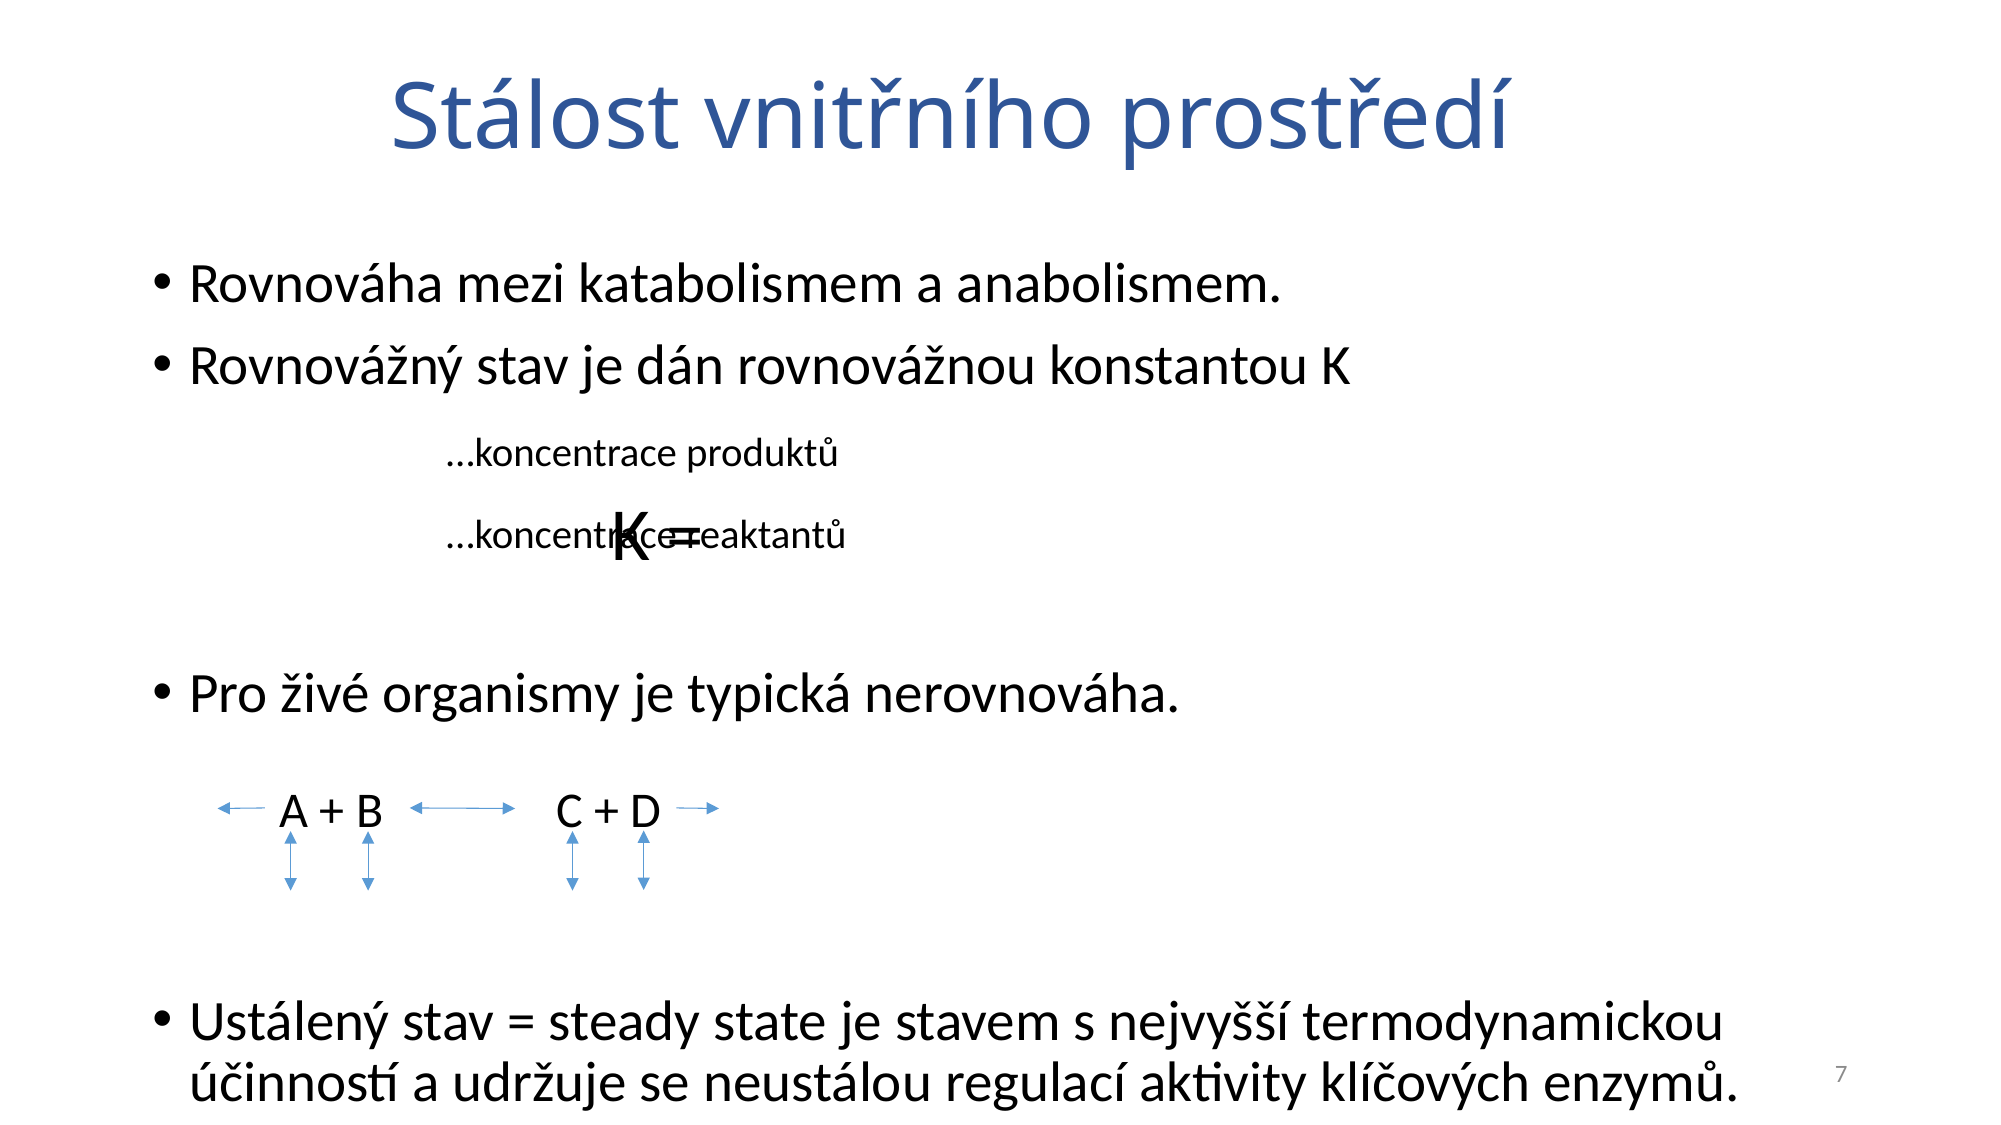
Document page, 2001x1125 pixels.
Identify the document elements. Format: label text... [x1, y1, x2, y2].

slide_number 7 [1412, 1042, 1863, 1103]
text_box C + D [541, 770, 677, 846]
text_box A + B [264, 770, 410, 846]
title Stálost vnitřního prostředí [88, 10, 1814, 228]
footer [662, 1042, 1338, 1103]
